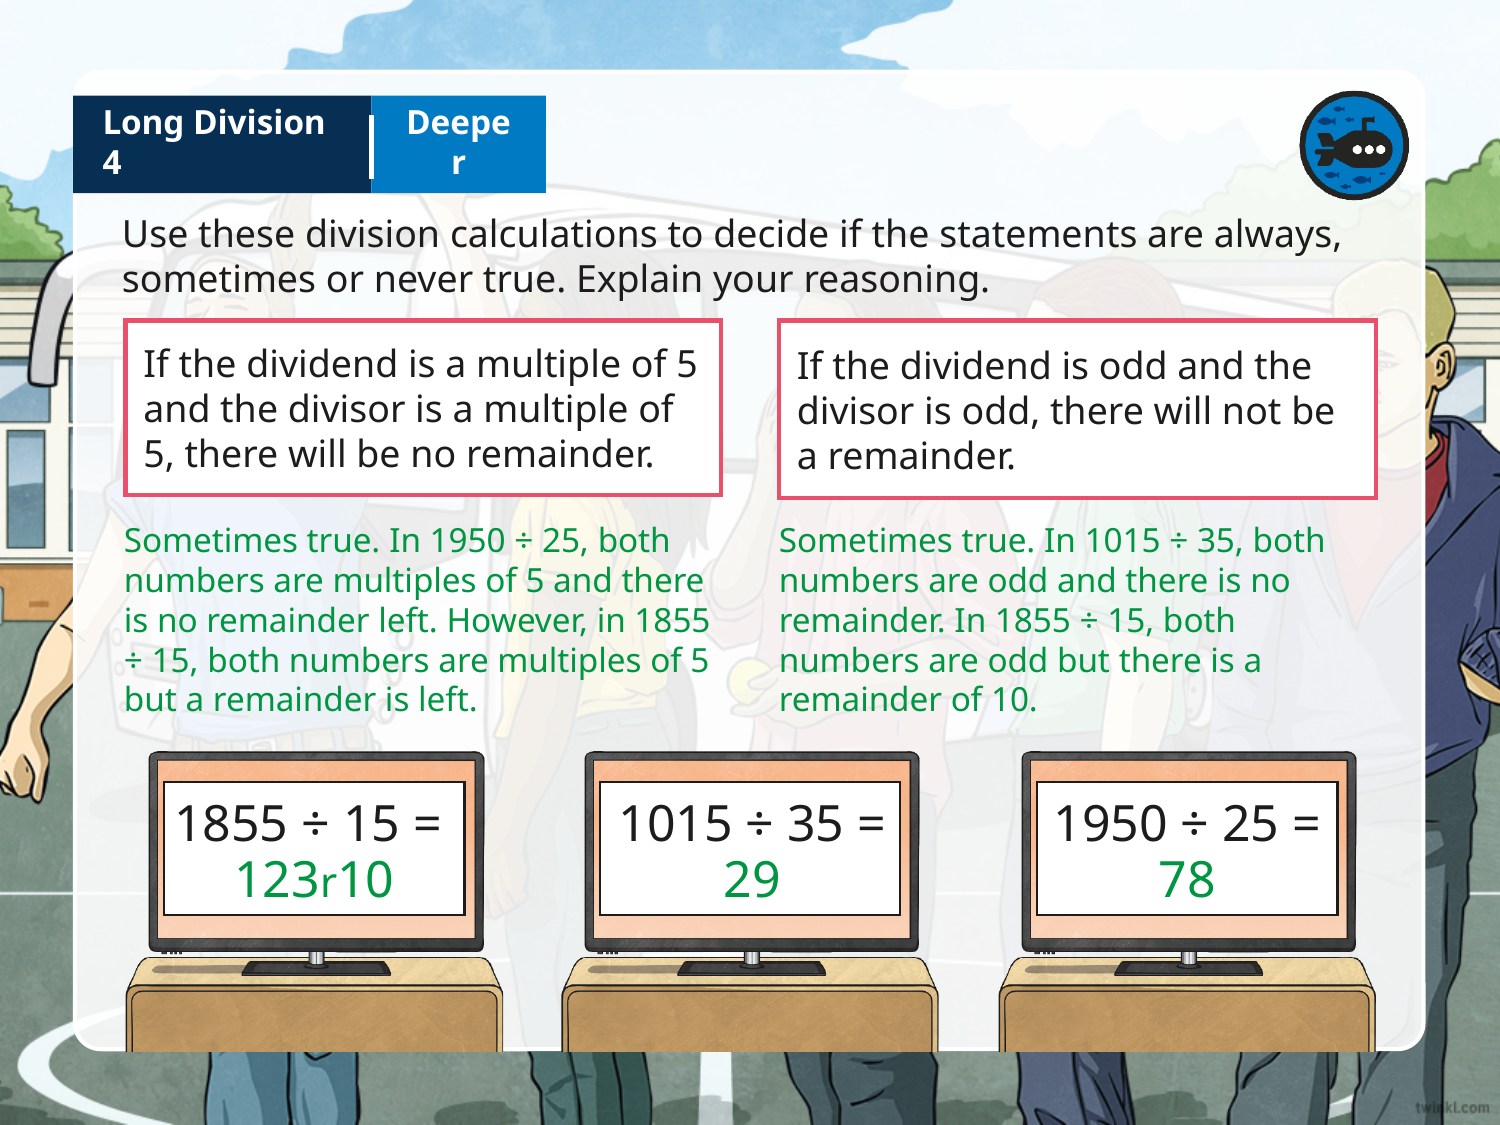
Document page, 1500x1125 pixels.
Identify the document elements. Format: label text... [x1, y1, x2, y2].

text_box Sometimes true. In 1015 ÷ 35, both numbers are odd and there is no remainder. In 1855 ÷ 15, both numbers are odd but there is a remainder of 10. [779, 518, 1376, 719]
text_box Use these division calculations to decide if the statements are always, sometimes or never true. Explain your reasoning. [107, 202, 1376, 308]
picture [0, 0, 1500, 1125]
text_box If the dividend is a multiple of 5 and the divisor is a multiple of 5, there will be no remainder. [125, 319, 722, 496]
text_box Deeper [371, 95, 546, 194]
text_box Sometimes true. In 1950 ÷ 25, both numbers are multiples of 5 and there is no remainder left. However, in 1855 ÷ 15, both numbers are multiples of 5 but a remainder is left. [123, 518, 723, 719]
text_box If the dividend is odd and the divisor is odd, there will not be a remainder. [778, 319, 1377, 499]
text_box Long Division 4 [73, 95, 371, 194]
